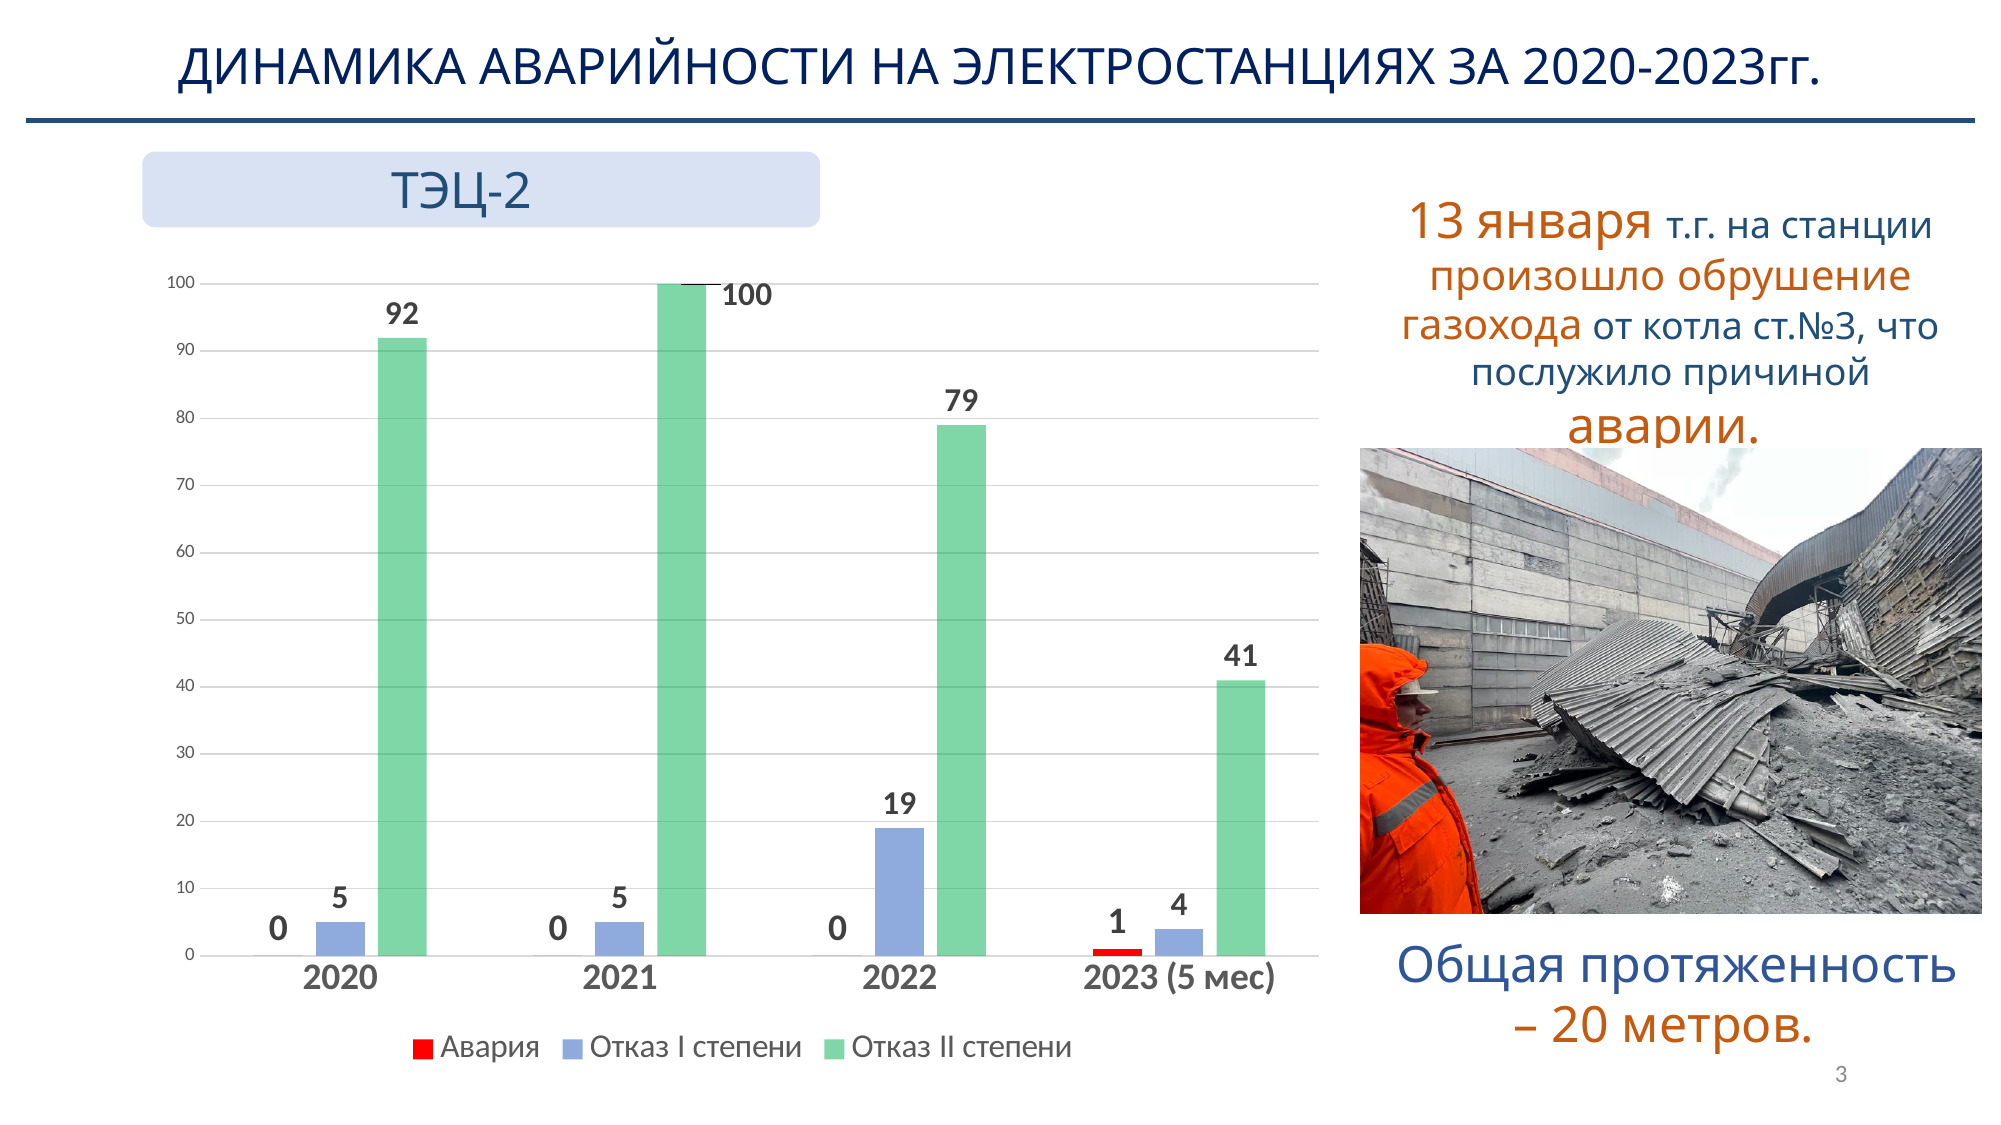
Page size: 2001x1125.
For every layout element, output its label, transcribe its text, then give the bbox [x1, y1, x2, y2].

text_box 13 января т.г. на станции произошло обрушение газохода от котла ст.№3, что послужило причиной аварии. [1367, 180, 1975, 448]
chart [142, 258, 1343, 1073]
picture [1360, 448, 1982, 914]
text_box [142, 151, 821, 228]
text_box ДИНАМИКА АВАРИЙНОСТИ НА ЭЛЕКТРОСТАНЦИЯХ ЗА 2020-2023гг. [0, 34, 2000, 103]
text_box Общая протяженность – 20 метров. [1373, 925, 1981, 1060]
slide_number 3 [1412, 1060, 1863, 1103]
